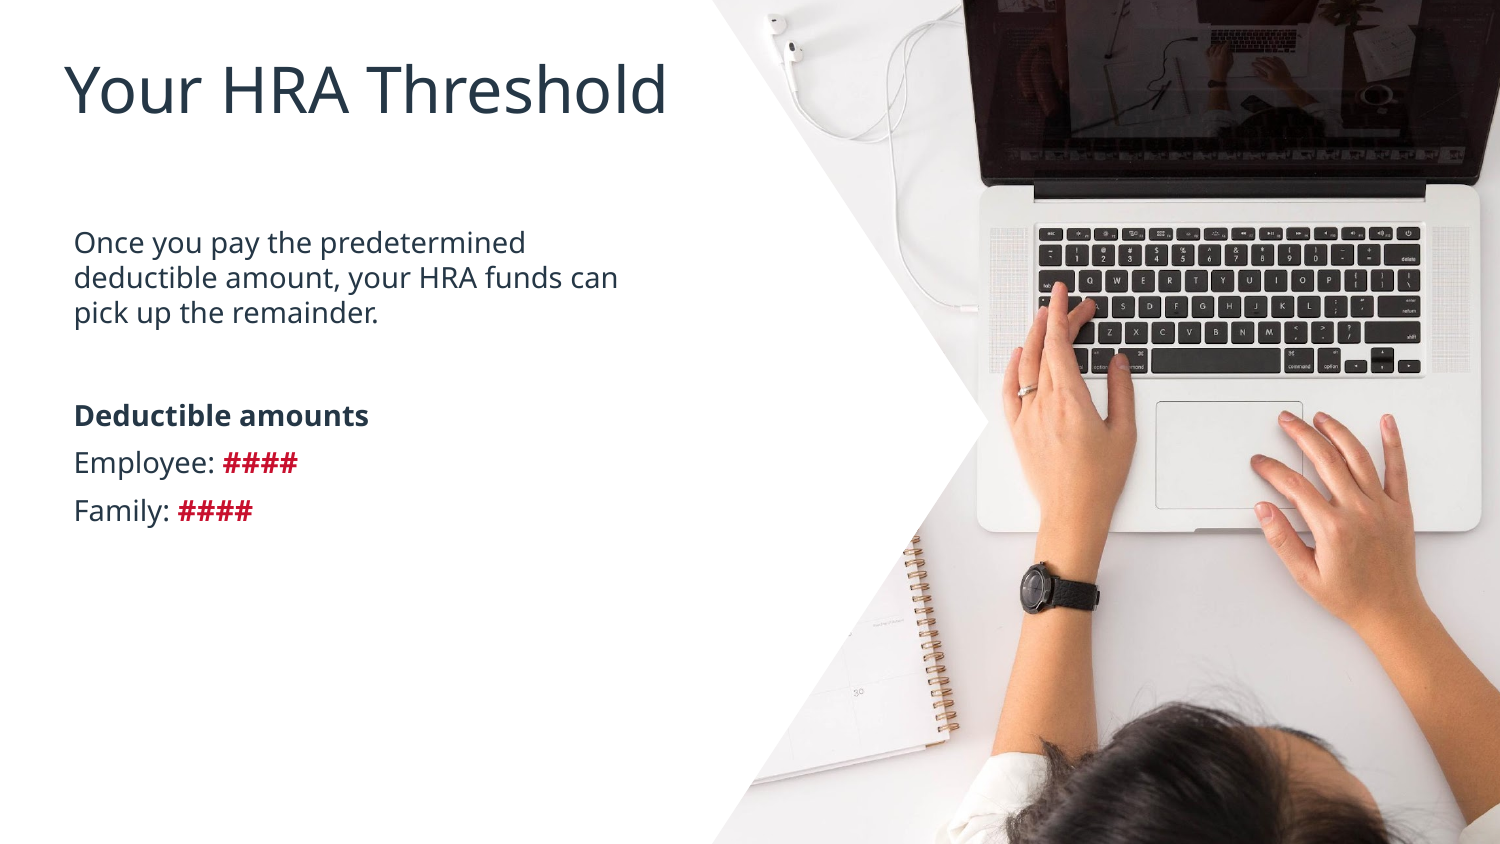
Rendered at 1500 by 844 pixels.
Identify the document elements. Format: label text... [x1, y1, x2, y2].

list Once you pay the predetermined deductible amount, your HRA funds can pick up the remainder. Deductible amounts Employee: #### Family: #### [49, 218, 622, 690]
picture [627, 0, 1500, 844]
title Your HRA Threshold [49, 42, 622, 218]
